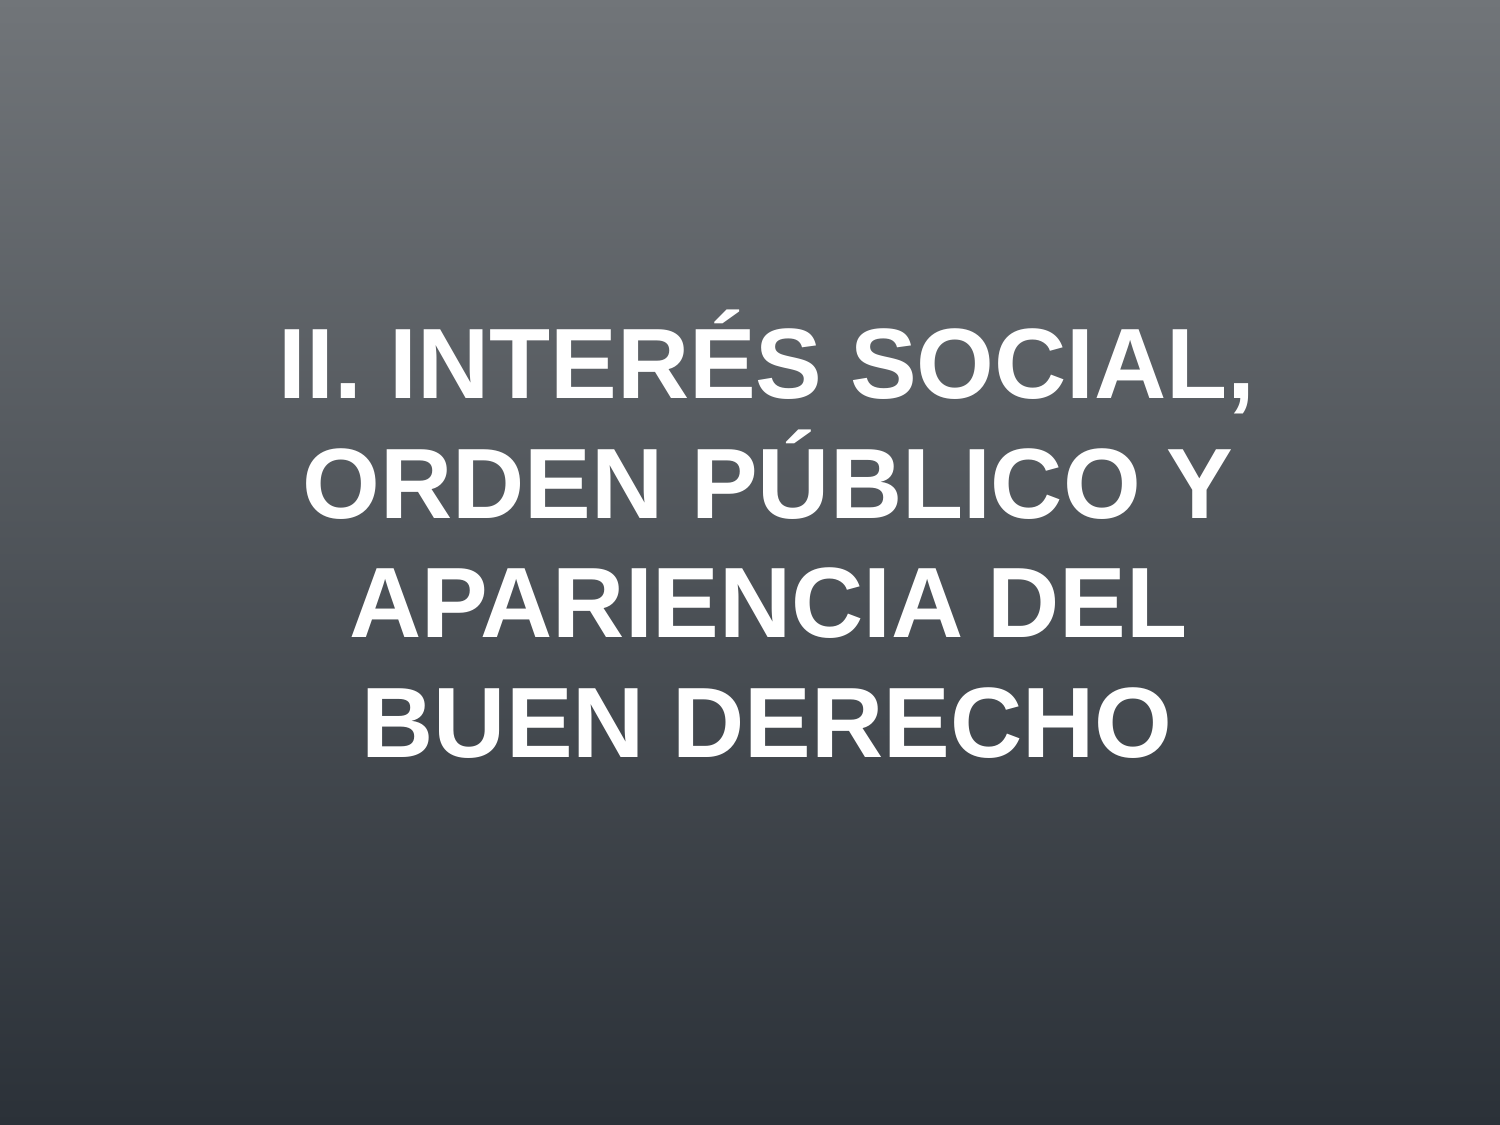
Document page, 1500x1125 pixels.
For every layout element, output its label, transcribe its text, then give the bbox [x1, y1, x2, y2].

text_box II. INTERÉS SOCIAL, ORDEN PÚBLICO Y APARIENCIA DEL BUEN DERECHO [242, 290, 1294, 786]
